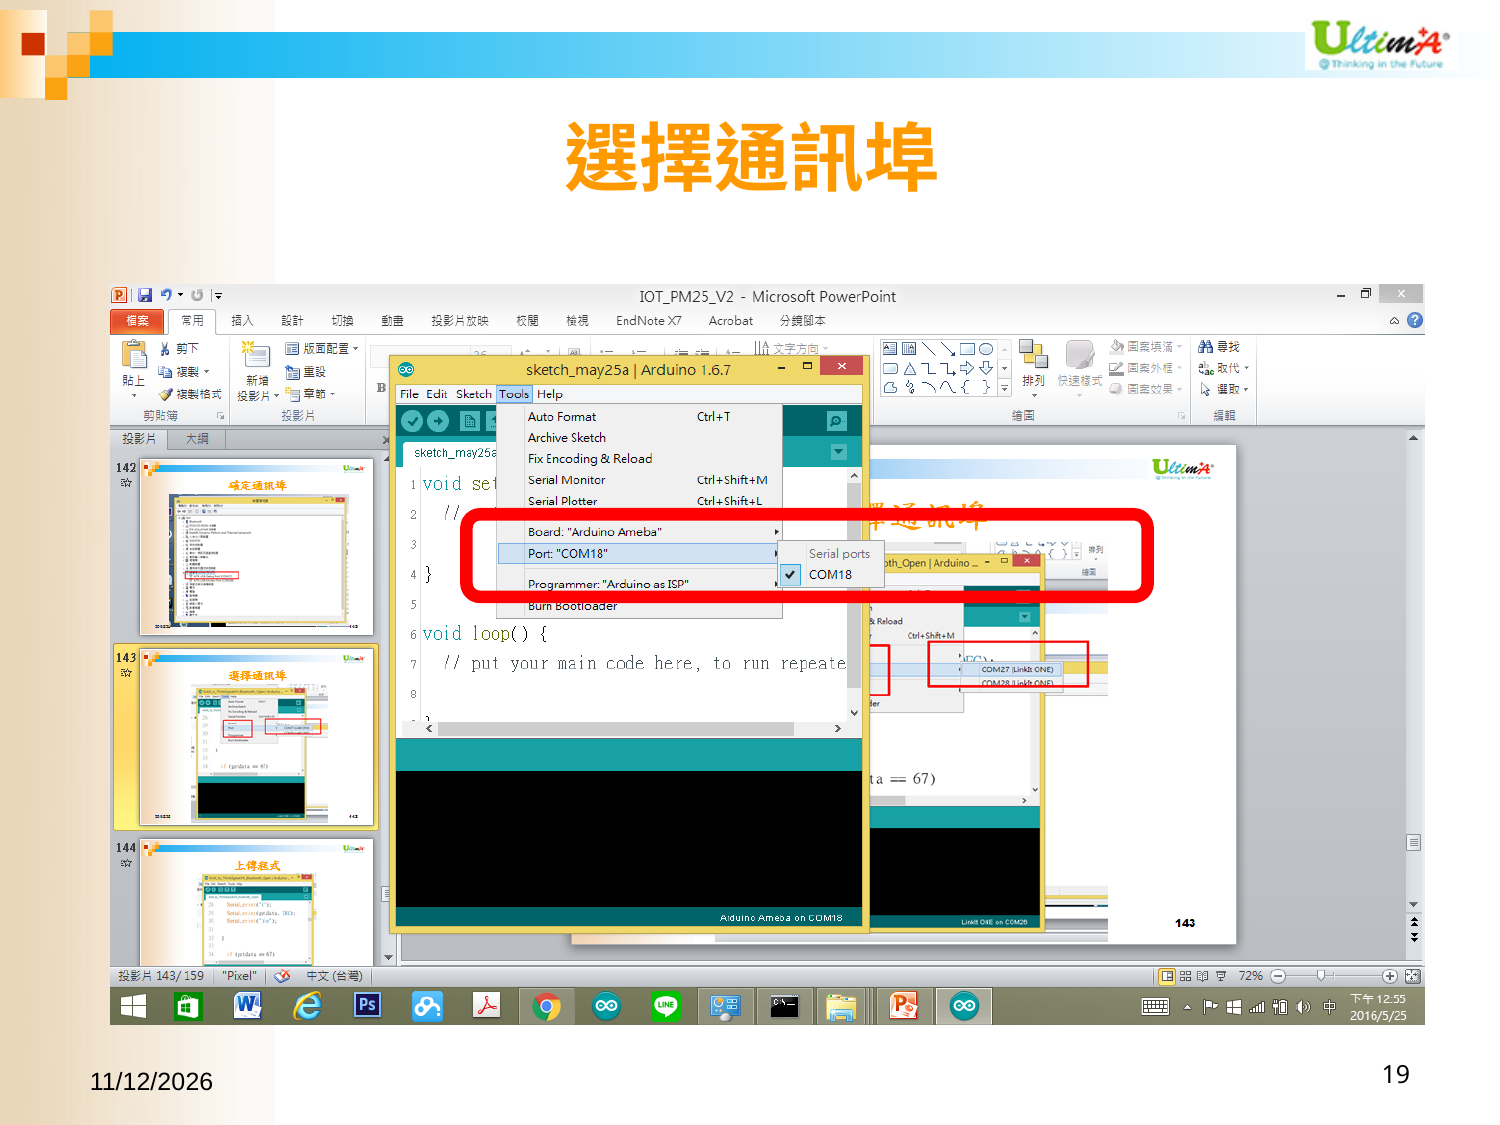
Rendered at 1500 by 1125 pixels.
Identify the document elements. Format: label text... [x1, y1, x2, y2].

picture [1305, 19, 1459, 70]
picture [109, 284, 1426, 1025]
text_box 19 [1074, 1031, 1425, 1100]
text_box 2017/4/19 [75, 1024, 425, 1103]
title 選擇通訊埠 [76, 42, 1427, 268]
